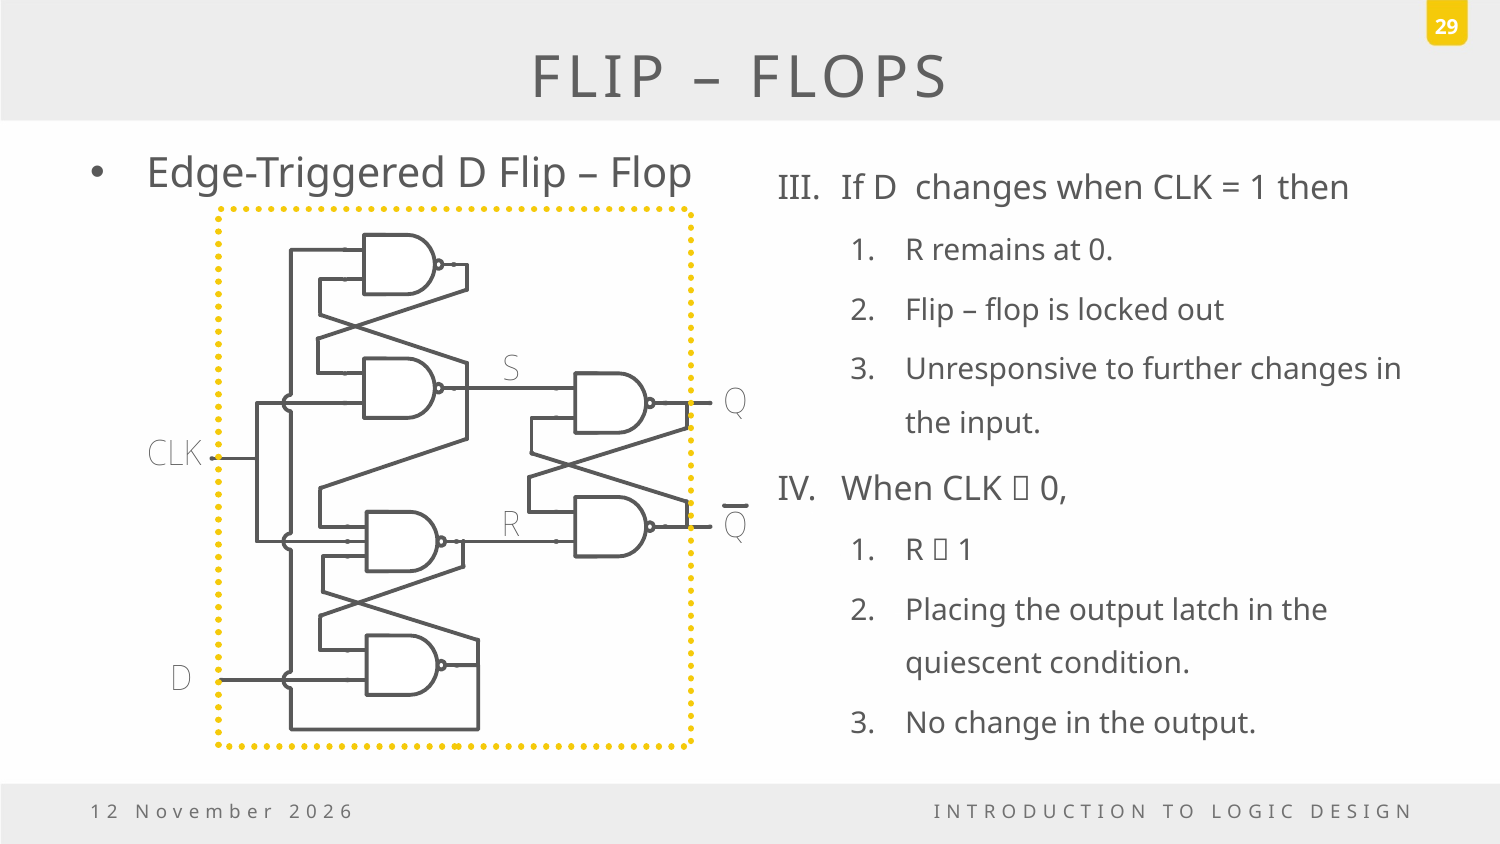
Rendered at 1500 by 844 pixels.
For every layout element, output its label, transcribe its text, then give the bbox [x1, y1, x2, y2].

title FLIP – FLOPS [75, 33, 1425, 115]
slide_number 29 [1414, 11, 1474, 44]
picture [0, 0, 1500, 844]
list Edge-Triggered D Flip – Flop [75, 138, 738, 754]
footer INTRODUCTION TO LOGIC DESIGN [785, 790, 1425, 836]
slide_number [75, 790, 425, 836]
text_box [123, 220, 804, 738]
list If D changes when CLK = 1 then R remains at 0. Flip – flop is locked out Unresponsive to further changes in the input. When CLK  0, R  1 Placing the output latch in the quiescent condition. No change in the output. [762, 138, 1425, 754]
text_box [218, 209, 691, 219]
